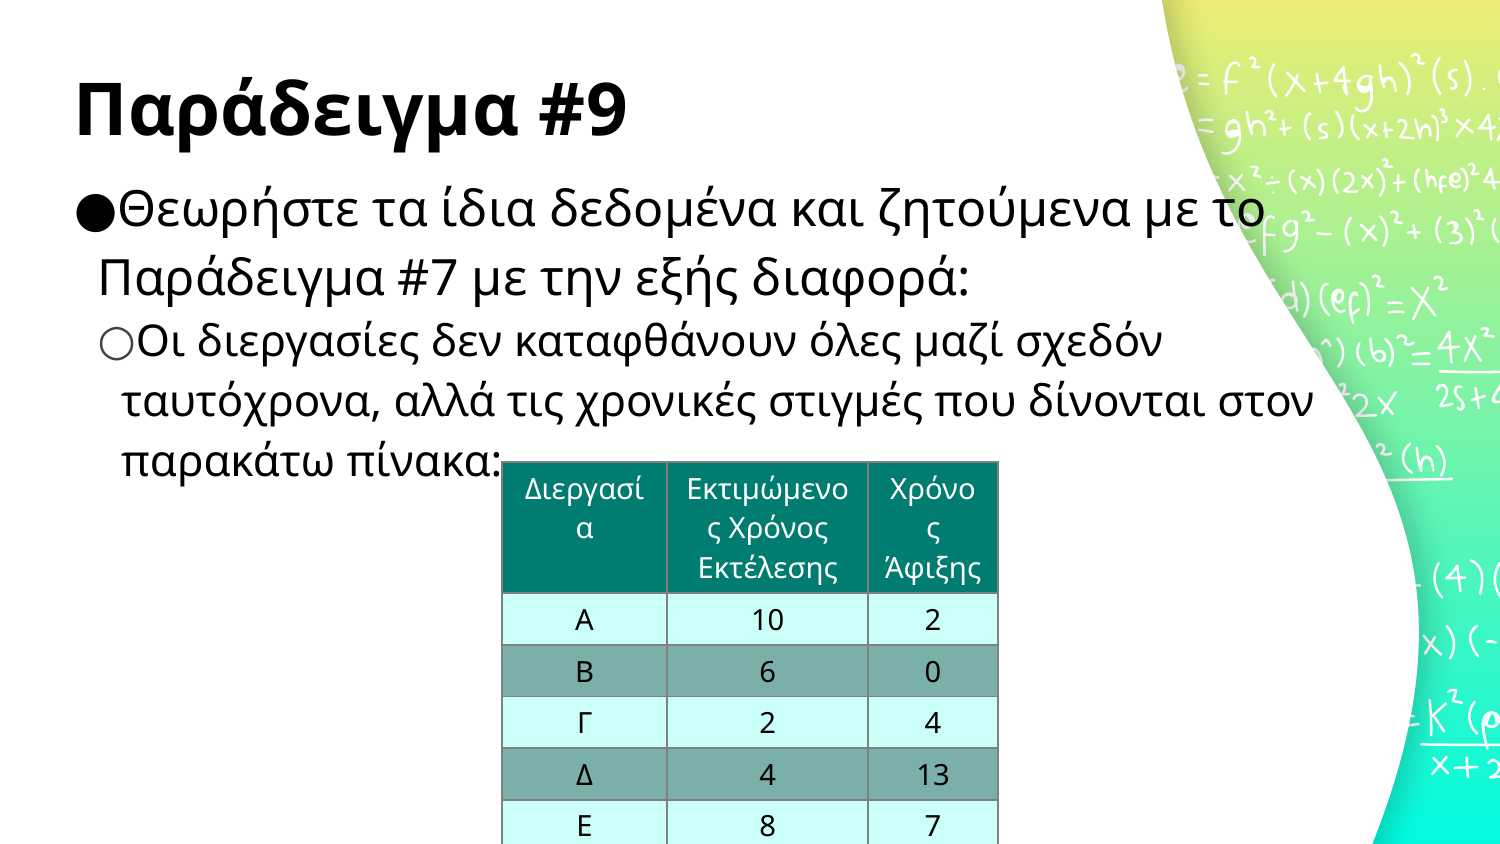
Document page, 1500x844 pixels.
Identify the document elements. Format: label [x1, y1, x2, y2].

table_cell [869, 646, 997, 696]
table_cell [869, 749, 997, 799]
table_header [503, 463, 666, 592]
table_cell [869, 801, 997, 844]
table_header [869, 463, 997, 592]
title [59, 47, 1418, 142]
table_cell [869, 697, 997, 747]
table_cell [503, 594, 666, 644]
table_cell [668, 801, 867, 844]
table_cell [869, 594, 997, 644]
table_cell [503, 646, 666, 696]
table_cell [668, 646, 867, 696]
table_cell [503, 697, 666, 747]
list [59, 153, 1418, 833]
table_header [668, 463, 867, 592]
table_cell [668, 749, 867, 799]
table_cell [503, 801, 666, 844]
table_cell [668, 594, 867, 644]
table_cell [503, 749, 666, 799]
table_cell [668, 697, 867, 747]
